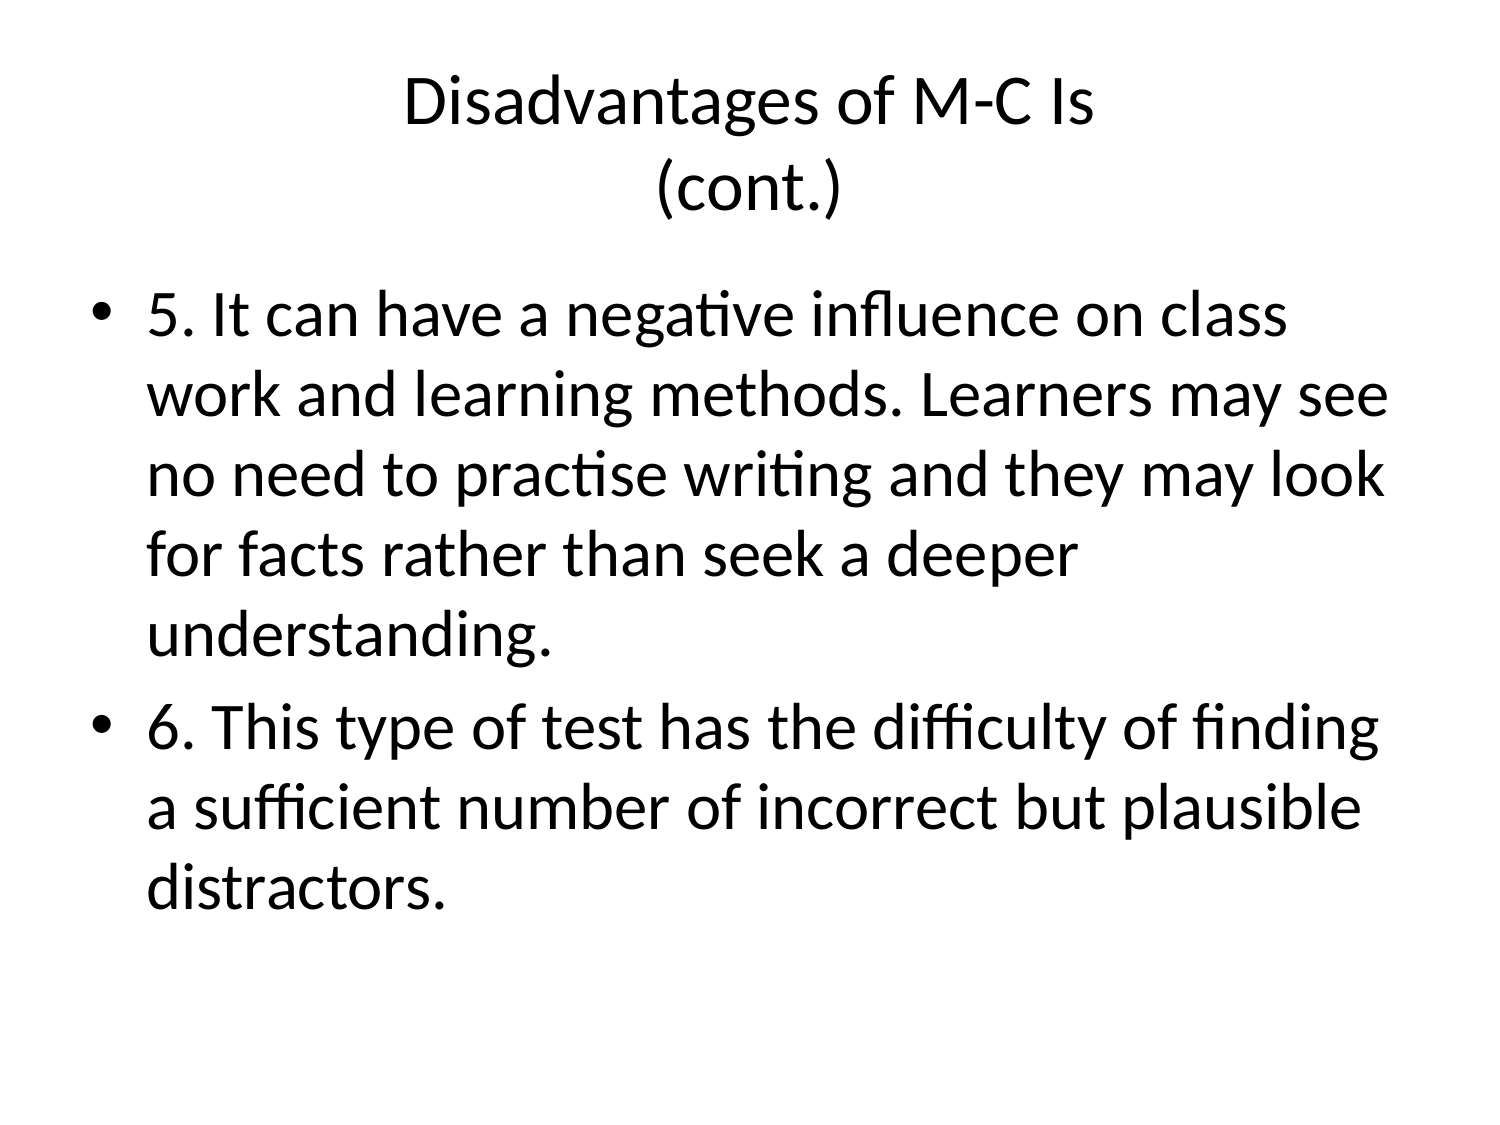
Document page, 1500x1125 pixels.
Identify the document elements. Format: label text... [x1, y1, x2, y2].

list 5. It can have a negative influence on class work and learning methods. Learners may see no need to practise writing and they may look for facts rather than seek a deeper understanding. 6. This type of test has the difficulty of finding a sufficient number of incorrect but plausible distractors. [75, 262, 1425, 1005]
title Disadvantages of M-C Is (cont.) [75, 45, 1425, 233]
